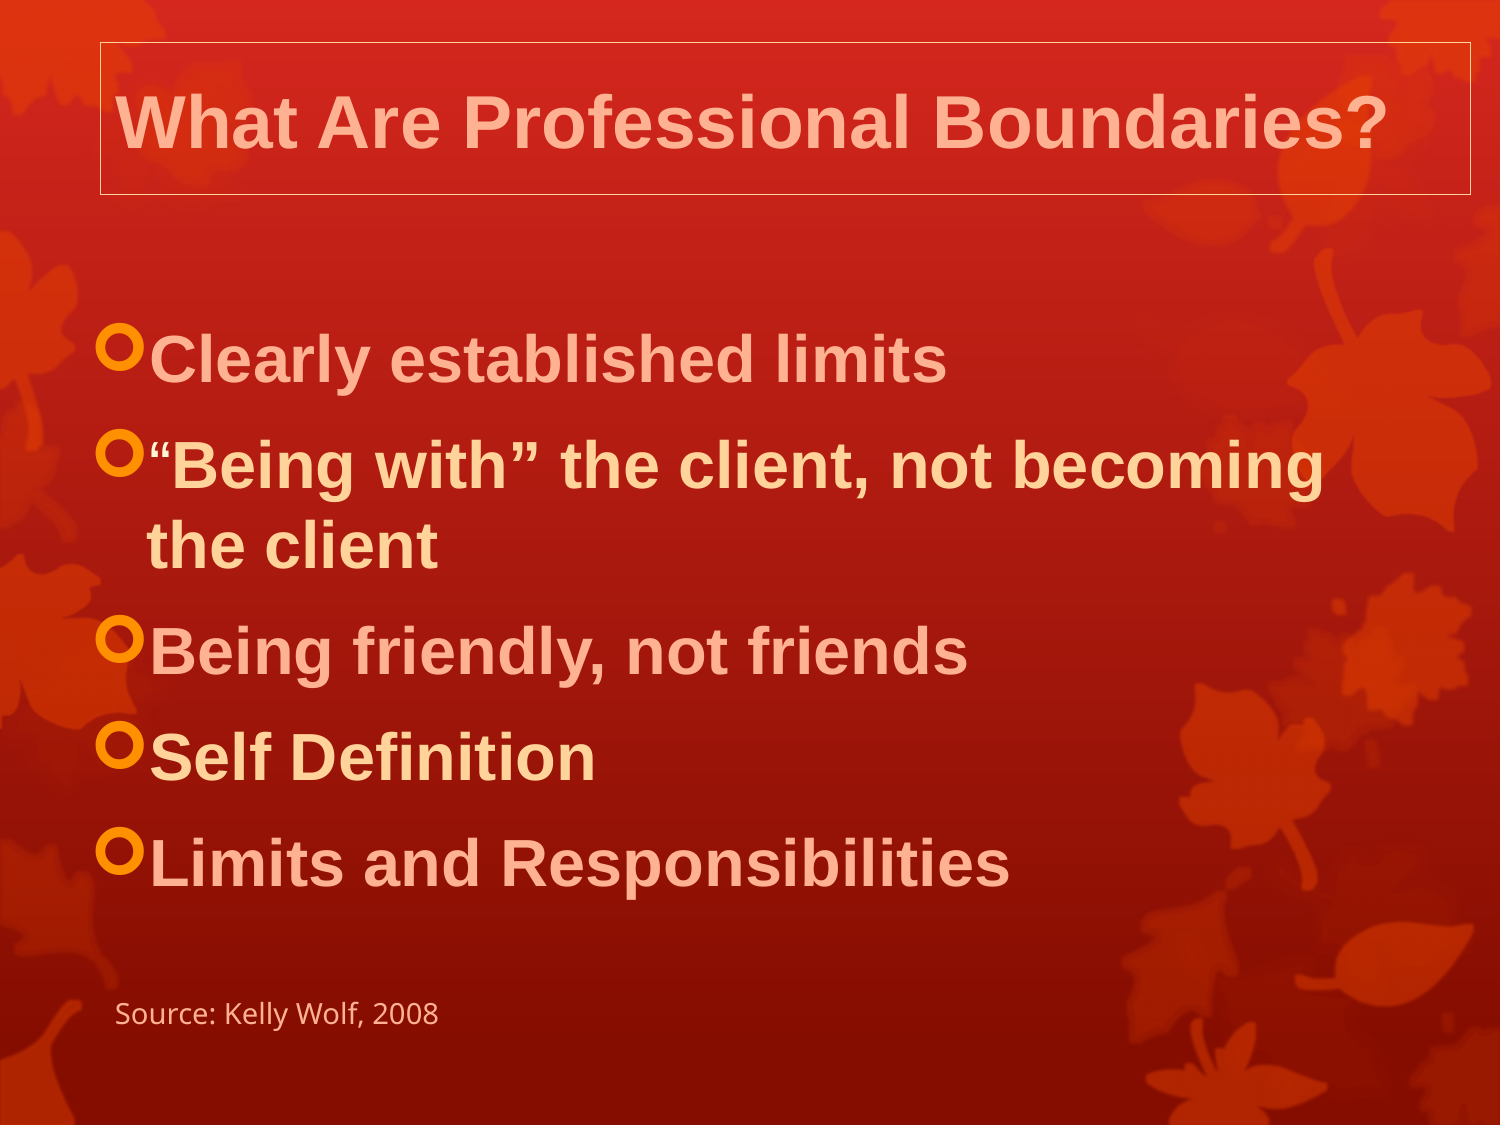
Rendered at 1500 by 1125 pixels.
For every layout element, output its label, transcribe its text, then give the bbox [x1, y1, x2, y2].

text_box Source: Kelly Wolf, 2008 [100, 987, 851, 1038]
list Clearly established limits “Being with” the client, not becoming the client Being friendly, not friends Self Definition Limits and Responsibilities [75, 262, 1425, 953]
title What Are Professional Boundaries? [100, 42, 1471, 195]
